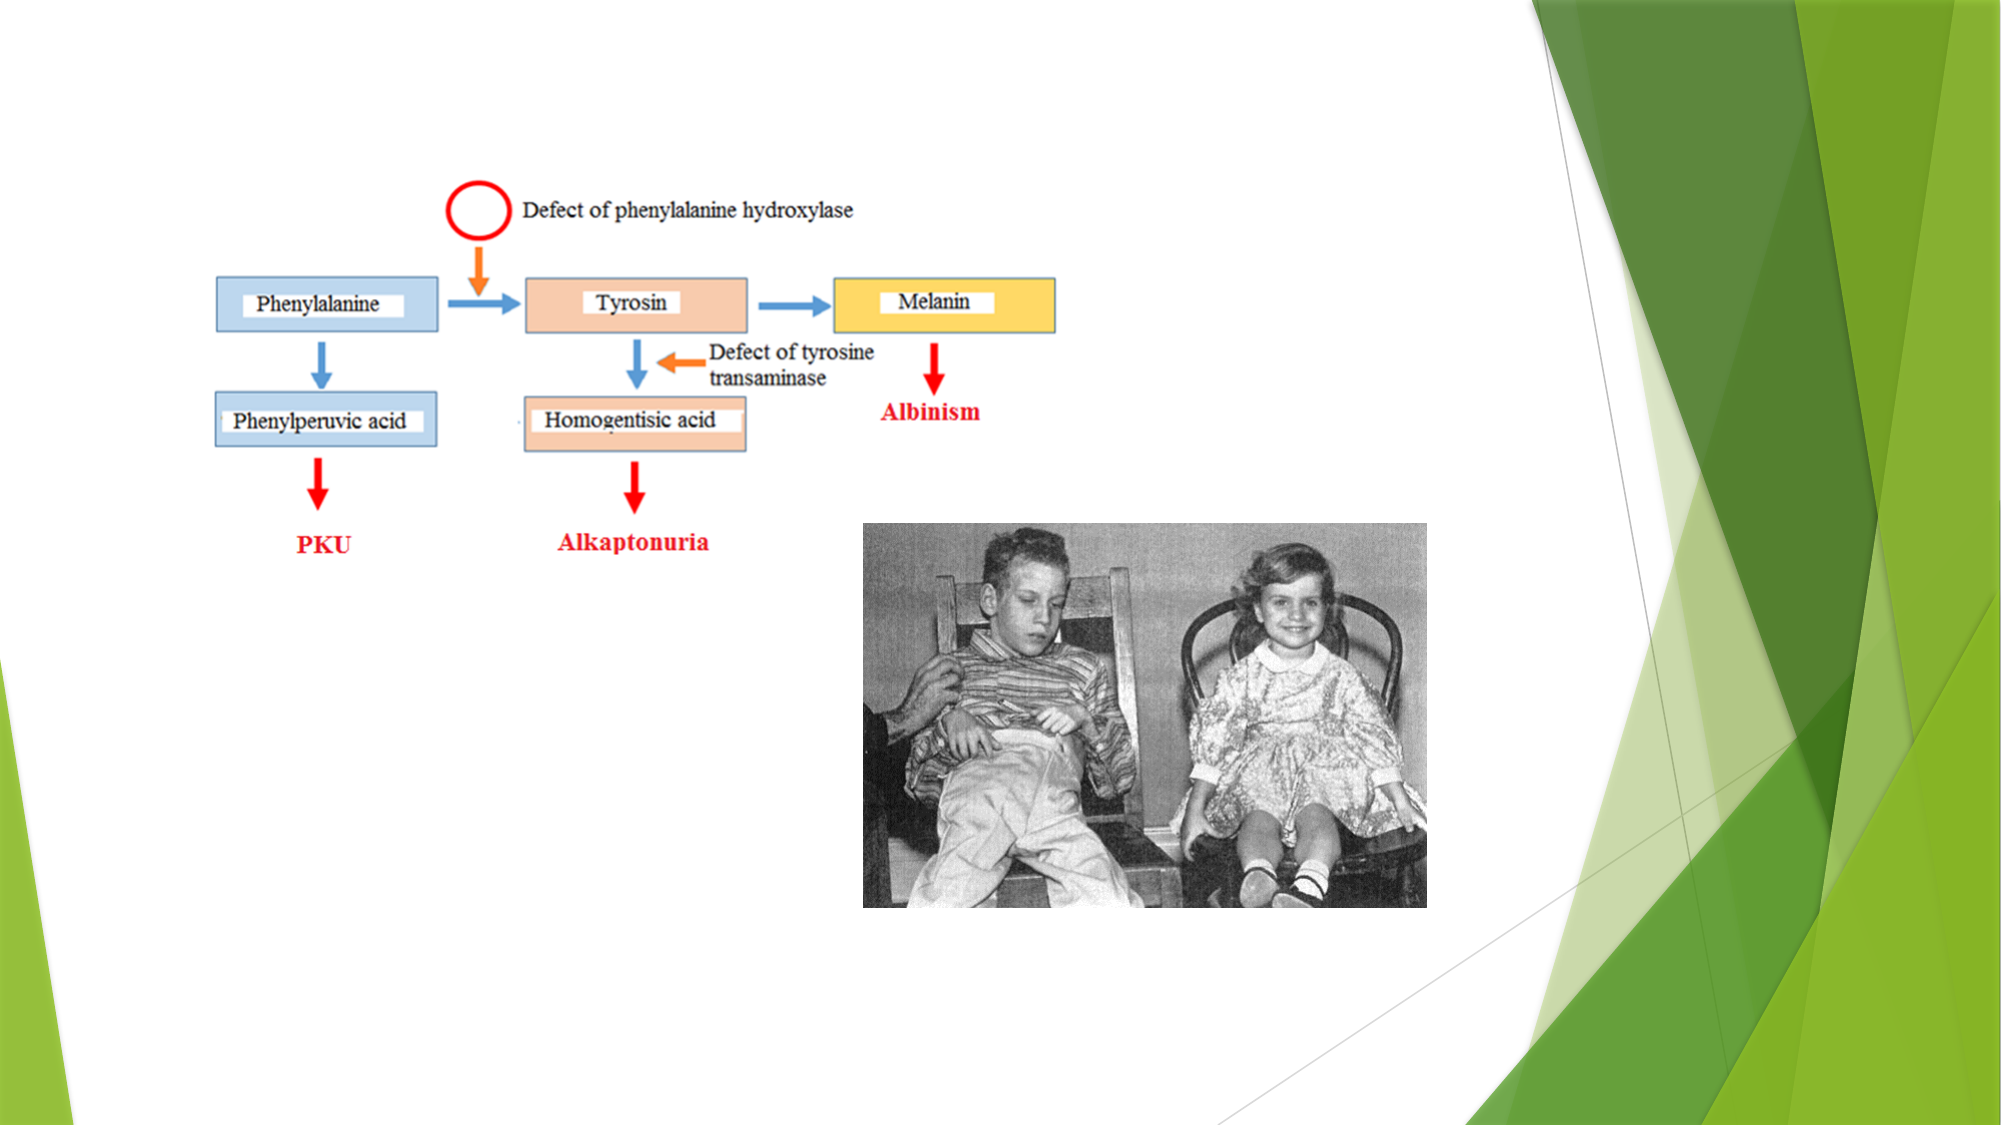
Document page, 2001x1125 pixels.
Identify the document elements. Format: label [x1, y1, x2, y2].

picture [204, 178, 1427, 909]
